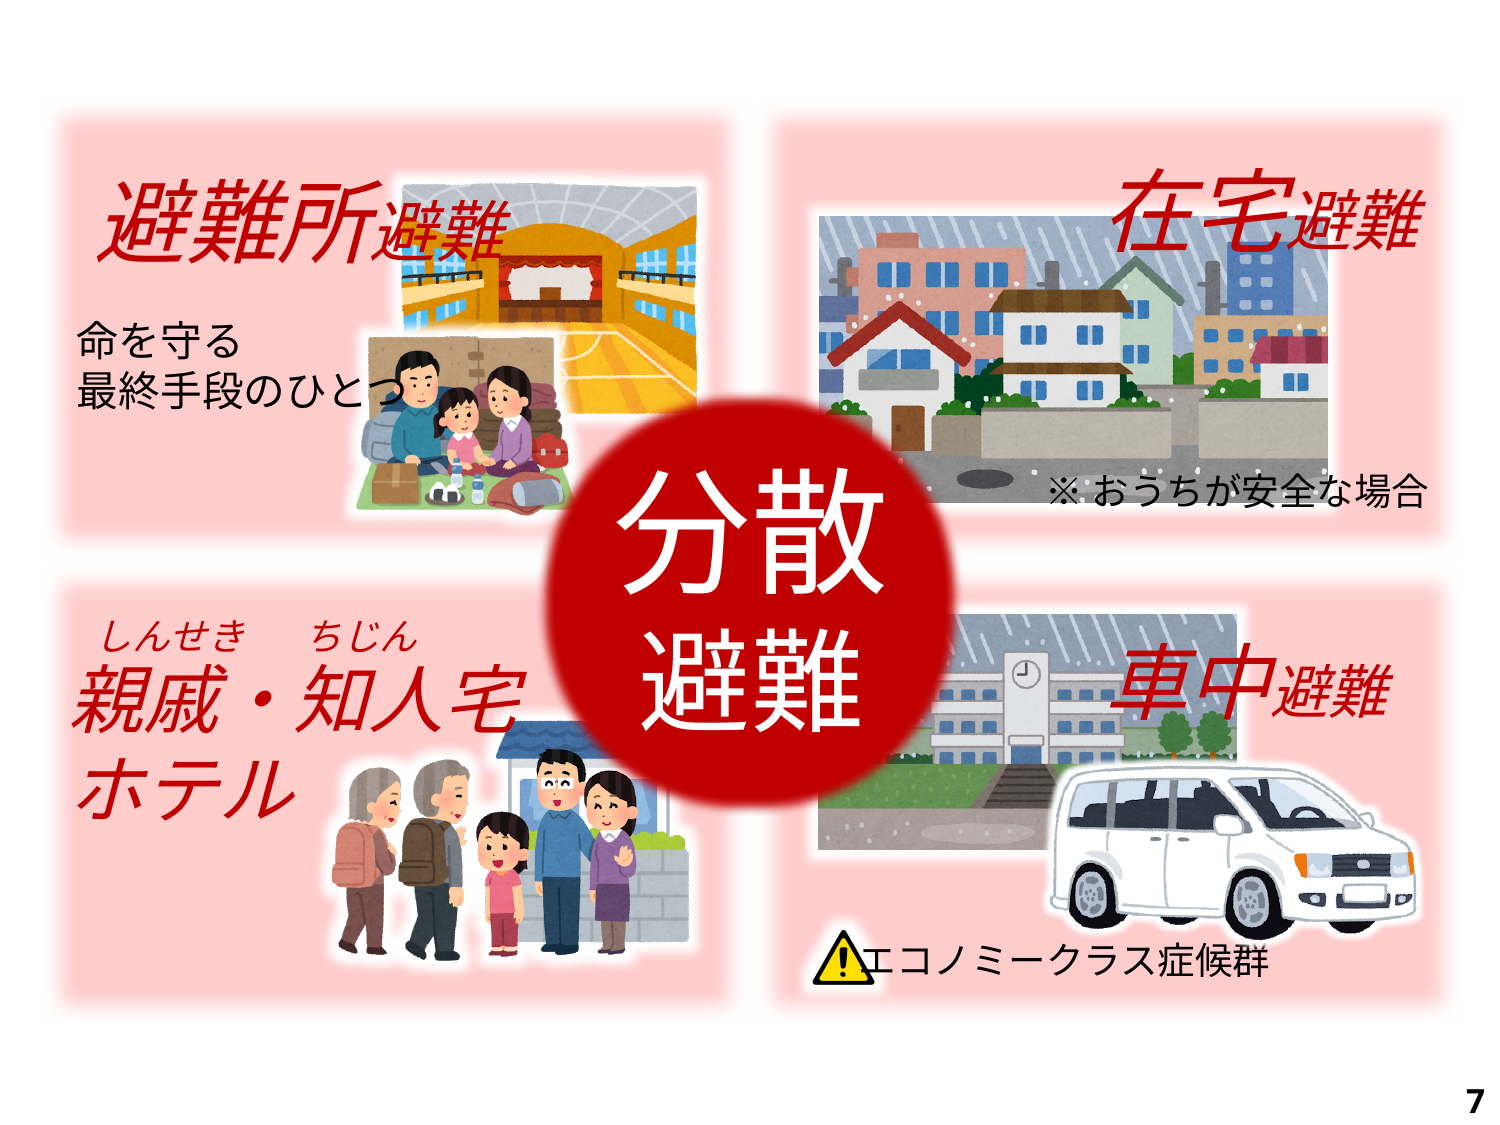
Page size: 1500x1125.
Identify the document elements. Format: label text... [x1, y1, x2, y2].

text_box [753, 98, 1463, 560]
slide_number 7 [1162, 1079, 1500, 1125]
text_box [40, 96, 749, 558]
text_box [555, 409, 944, 797]
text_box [40, 563, 749, 1025]
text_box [753, 563, 1463, 1025]
